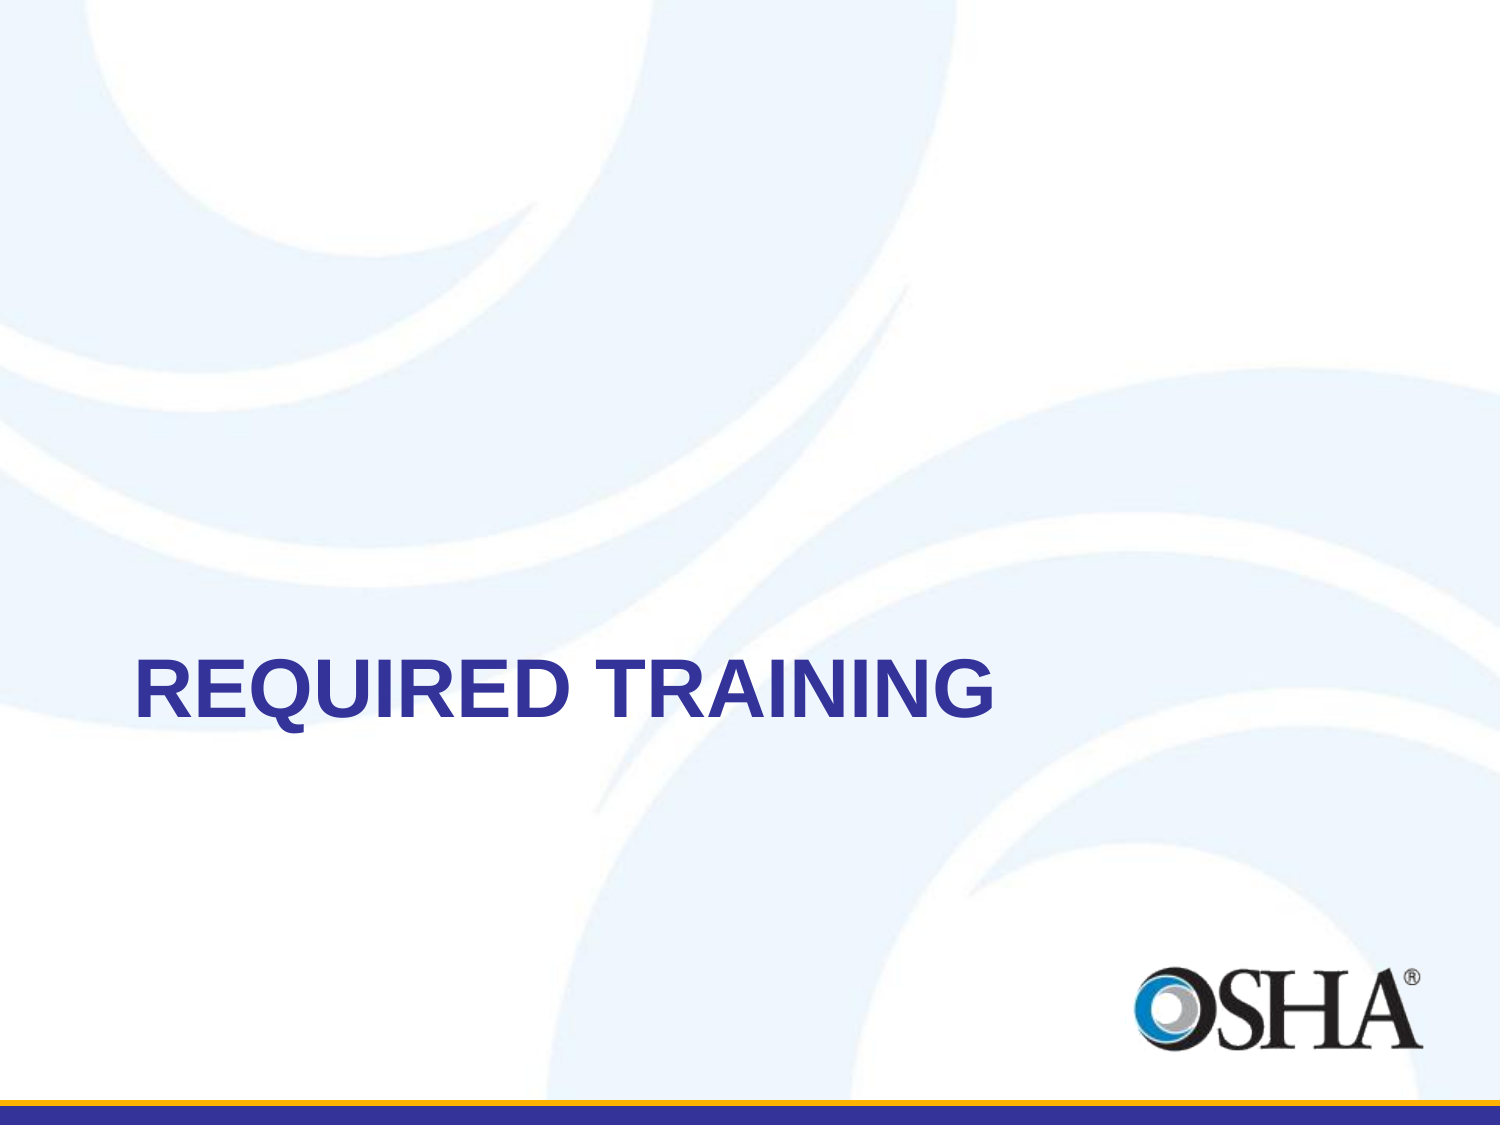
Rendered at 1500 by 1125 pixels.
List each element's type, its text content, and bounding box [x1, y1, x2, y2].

title REQUIRED TRAINING [118, 626, 1394, 850]
picture [0, 0, 1500, 1100]
